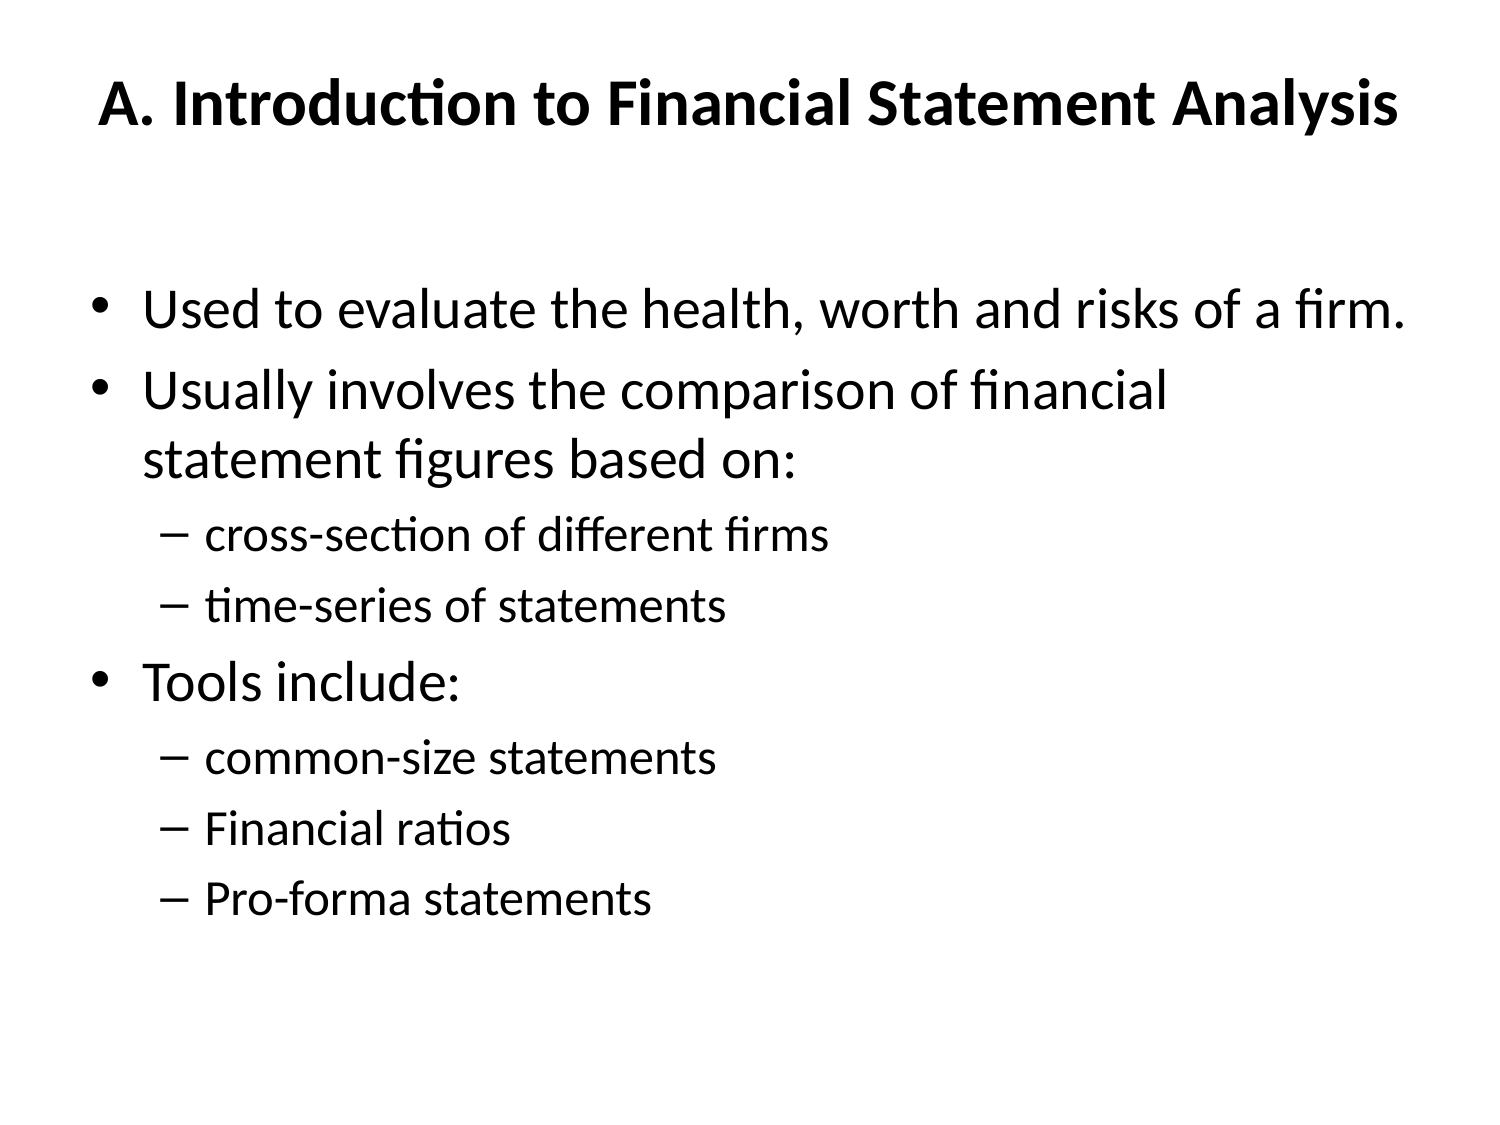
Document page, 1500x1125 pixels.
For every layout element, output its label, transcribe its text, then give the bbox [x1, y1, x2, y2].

list Used to evaluate the health, worth and risks of a firm. Usually involves the comparison of financial statement figures based on: cross-section of different firms time-series of statements Tools include: common-size statements Financial ratios Pro-forma statements [75, 262, 1425, 1005]
title A. Introduction to Financial Statement Analysis [75, 45, 1425, 233]
